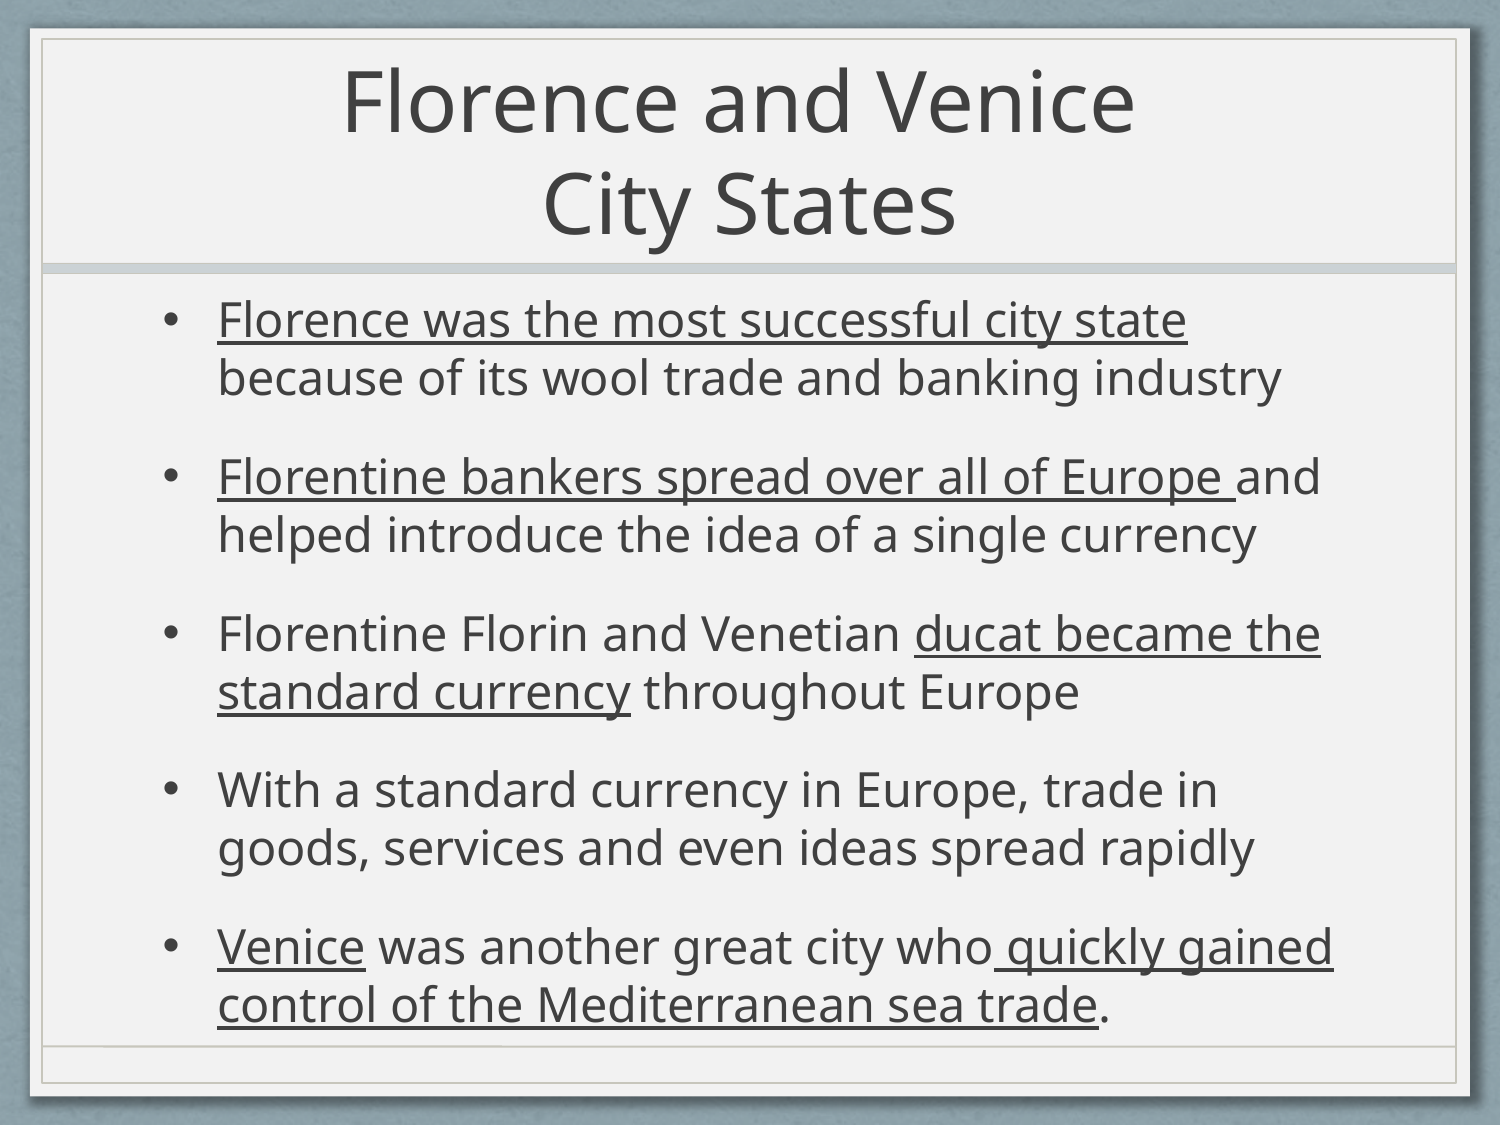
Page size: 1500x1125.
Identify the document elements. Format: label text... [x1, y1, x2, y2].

title Florence and Venice City States [147, 40, 1353, 260]
list Florence was the most successful city state because of its wool trade and banking industry Florentine bankers spread over all of Europe and helped introduce the idea of a single currency Florentine Florin and Venetian ducat became the standard currency throughout Europe With a standard currency in Europe, trade in goods, services and even ideas spread rapidly Venice was another great city who quickly gained control of the Mediterranean sea trade. [147, 281, 1353, 1076]
